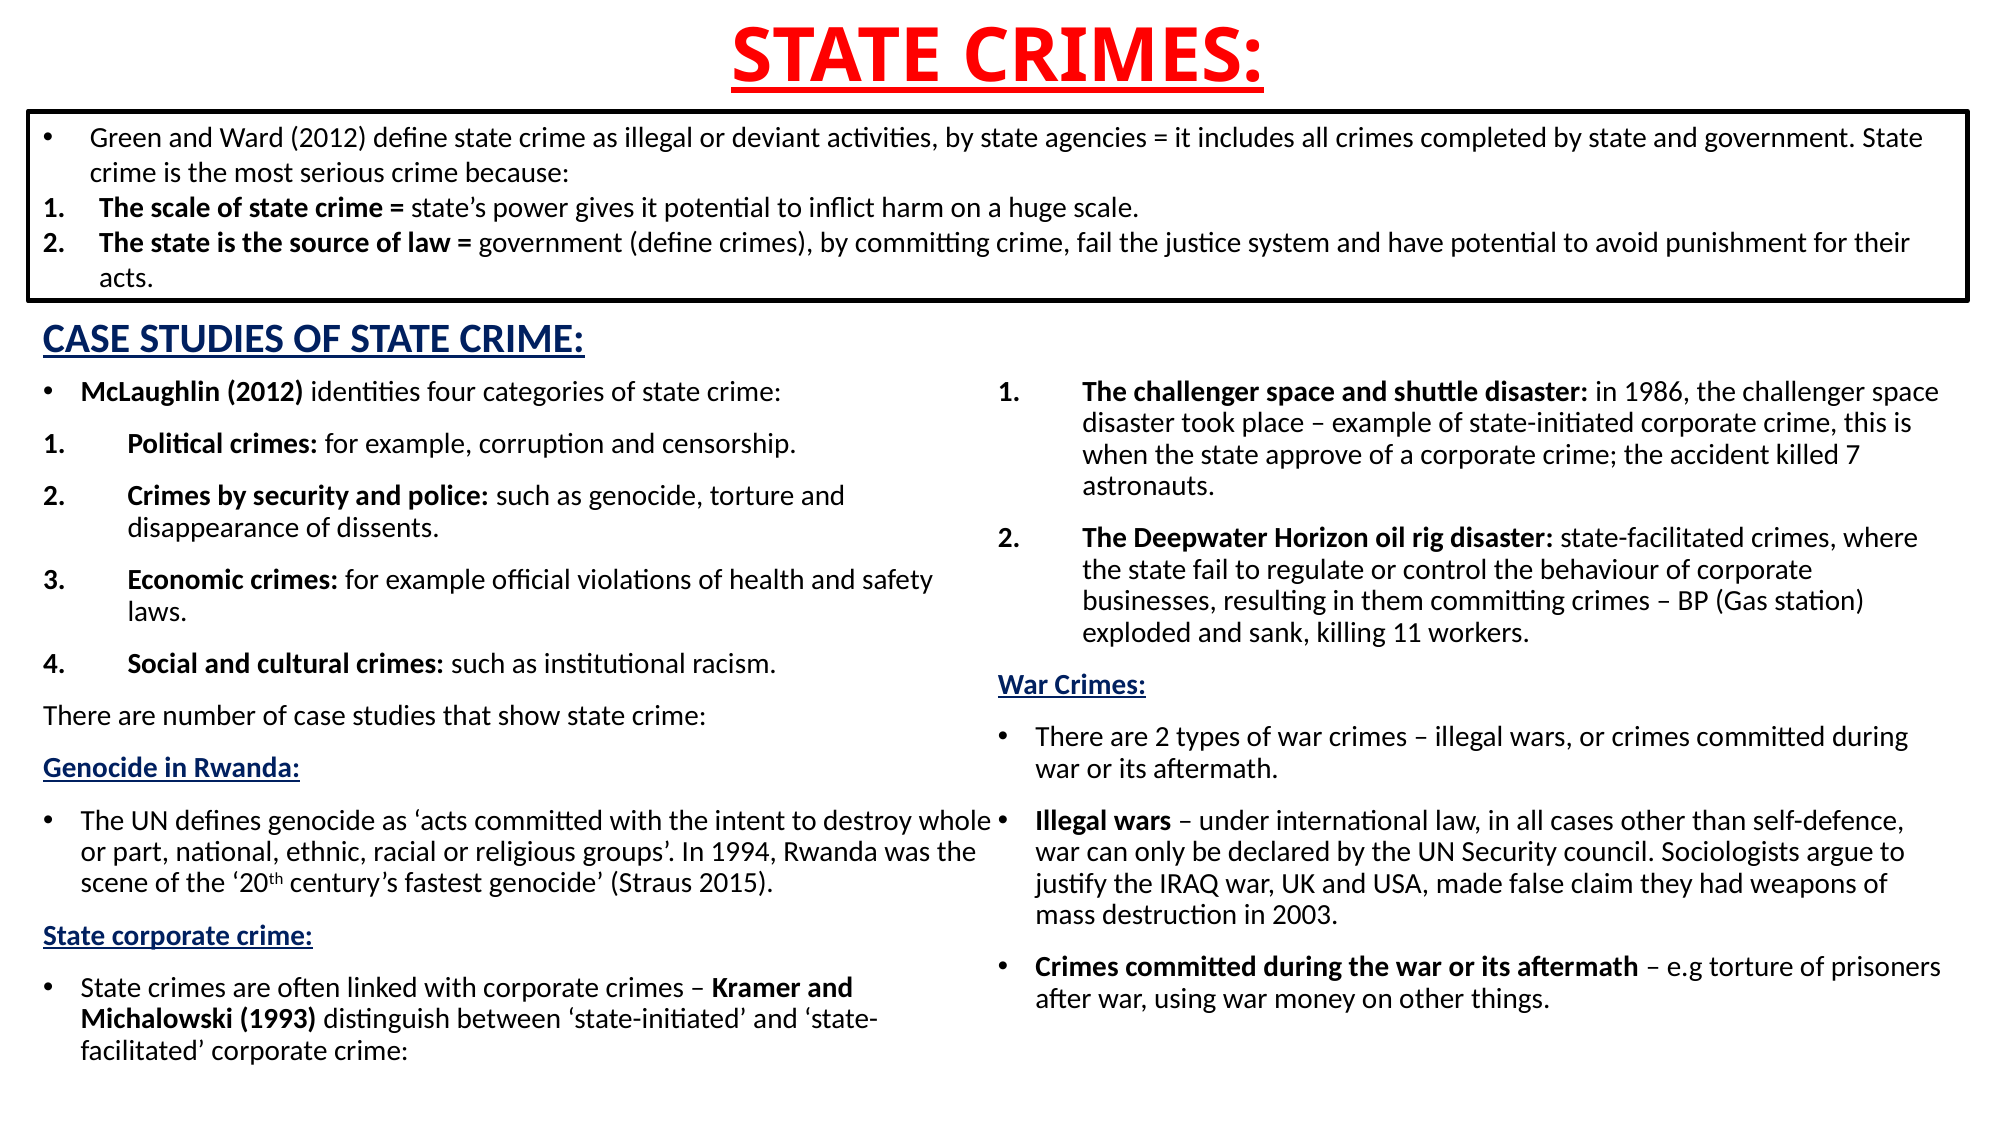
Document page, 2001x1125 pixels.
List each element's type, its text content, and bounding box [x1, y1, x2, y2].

text_box CASE STUDIES OF STATE CRIME: [28, 303, 1049, 368]
text_box Green and Ward (2012) define state crime as illegal or deviant activities, by state agencies = it includes all crimes completed by state and government. State crime is the most serious crime because: The scale of state crime = state’s power gives it potential to inflict harm on a huge scale. The state is the source of law = government (define crimes), by committing crime, fail the justice system and have potential to avoid punishment for their acts. [28, 111, 1968, 301]
title STATE CRIMES: [135, 15, 1861, 99]
list McLaughlin (2012) identities four categories of state crime: Political crimes: for example, corruption and censorship. Crimes by security and police: such as genocide, torture and disappearance of dissents. Economic crimes: for example official violations of health and safety laws. Social and cultural crimes: such as institutional racism. There are number of case studies that show state crime: Genocide in Rwanda: The UN defines genocide as ‘acts committed with the intent to destroy whole or part, national, ethnic, racial or religious groups’. In 1994, Rwanda was the scene of the ‘20th century’s fastest genocide’ (Straus 2015). State corporate crime: State crimes are often linked with corporate crimes – Kramer and Michalowski (1993) distinguish between ‘state-initiated’ and ‘state-facilitated’ corporate crime: The challenger space and shuttle disaster: in 1986, the challenger space disaster took place – example of state-initiated corporate crime, this is when the state approve of a corporate crime; the accident killed 7 astronauts. The Deepwater Horizon oil rig disaster: state-facilitated crimes, where the state fail to regulate or control the behaviour of corporate businesses, resulting in them committing crimes – BP (Gas station) exploded and sank, killing 11 workers. War Crimes: There are 2 types of war crimes – illegal wars, or crimes committed during war or its aftermath. Illegal wars – under international law, in all cases other than self-defence, war can only be declared by the UN Security council. Sociologists argue to justify the IRAQ war, UK and USA, made false claim they had weapons of mass destruction in 2003. Crimes committed during the war or its aftermath – e.g torture of prisoners after war, using war money on other things. [28, 368, 1968, 1095]
